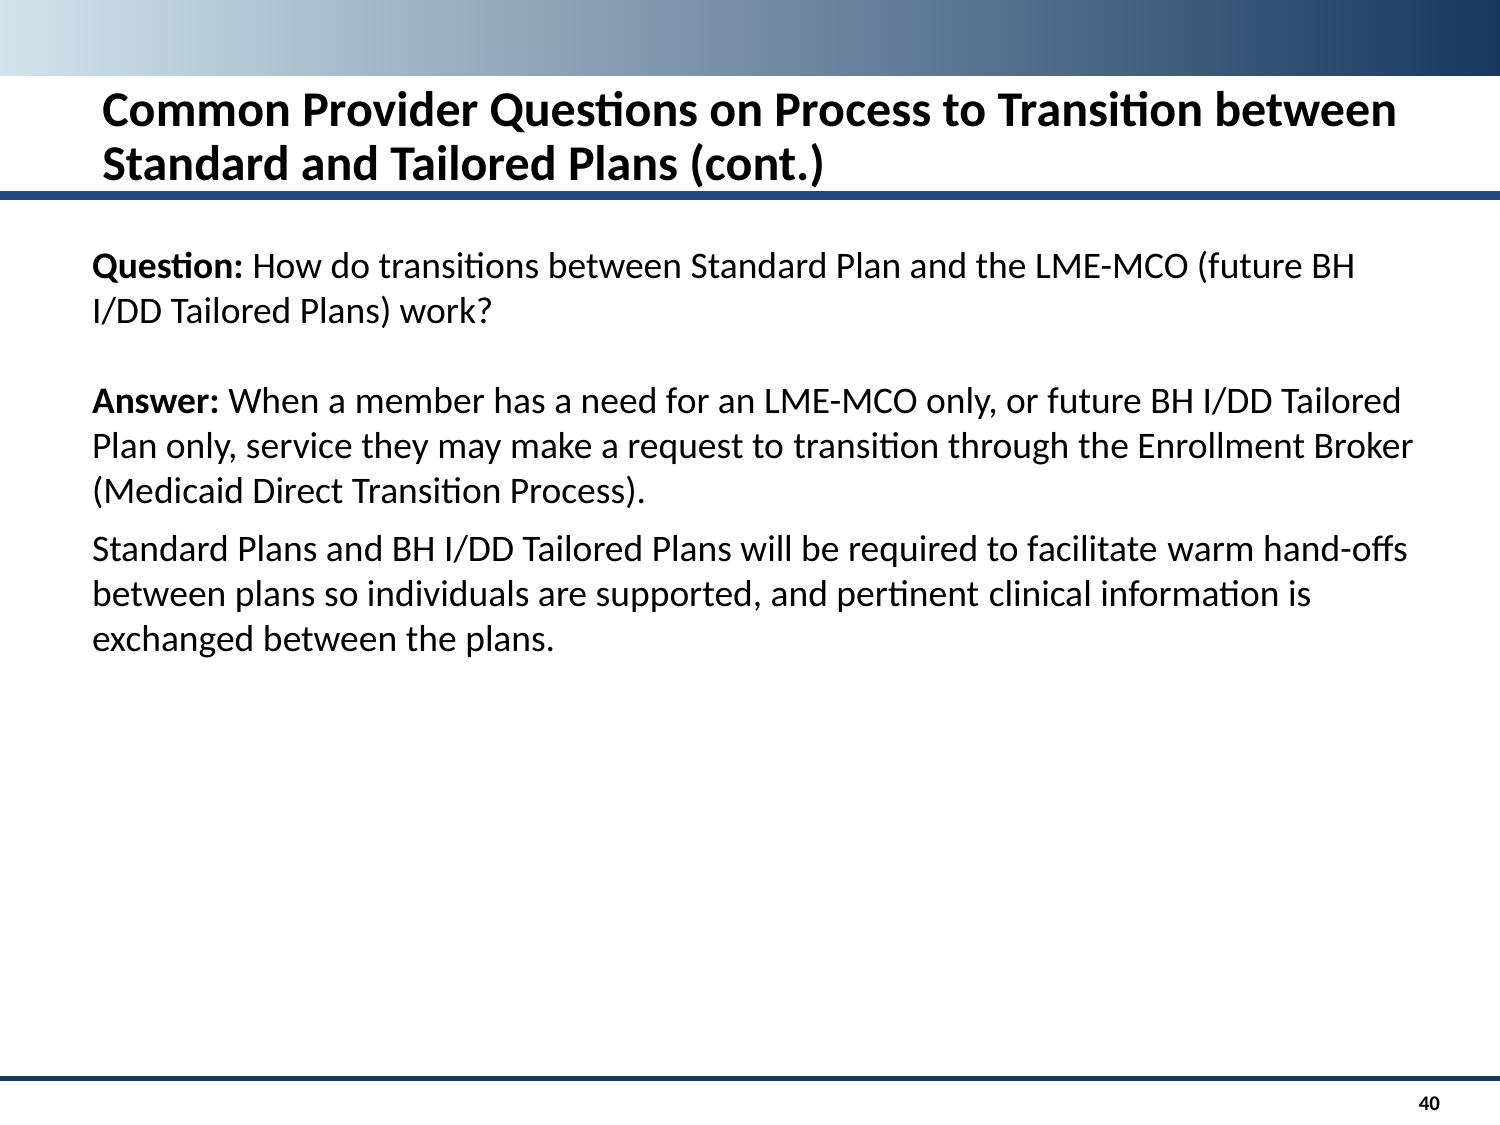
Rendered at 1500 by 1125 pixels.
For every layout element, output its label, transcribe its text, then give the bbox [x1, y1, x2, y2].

slide_number 40 [1362, 1078, 1456, 1125]
text_box Question: How do transitions between Standard Plan and the LME-MCO (future BH I/DD Tailored Plans) work? Answer: When a member has a need for an LME-MCO only, or future BH I/DD Tailored Plan only, service they may make a request to transition through the Enrollment Broker (Medicaid Direct Transition Process). Standard Plans and BH I/DD Tailored Plans will be required to facilitate warm hand-offs between plans so individuals are supported, and pertinent clinical information is exchanged between the plans.​ [77, 233, 1435, 667]
text_box Common Provider Questions on Process to Transition between Standard and Tailored Plans (cont.) [87, 75, 1425, 185]
